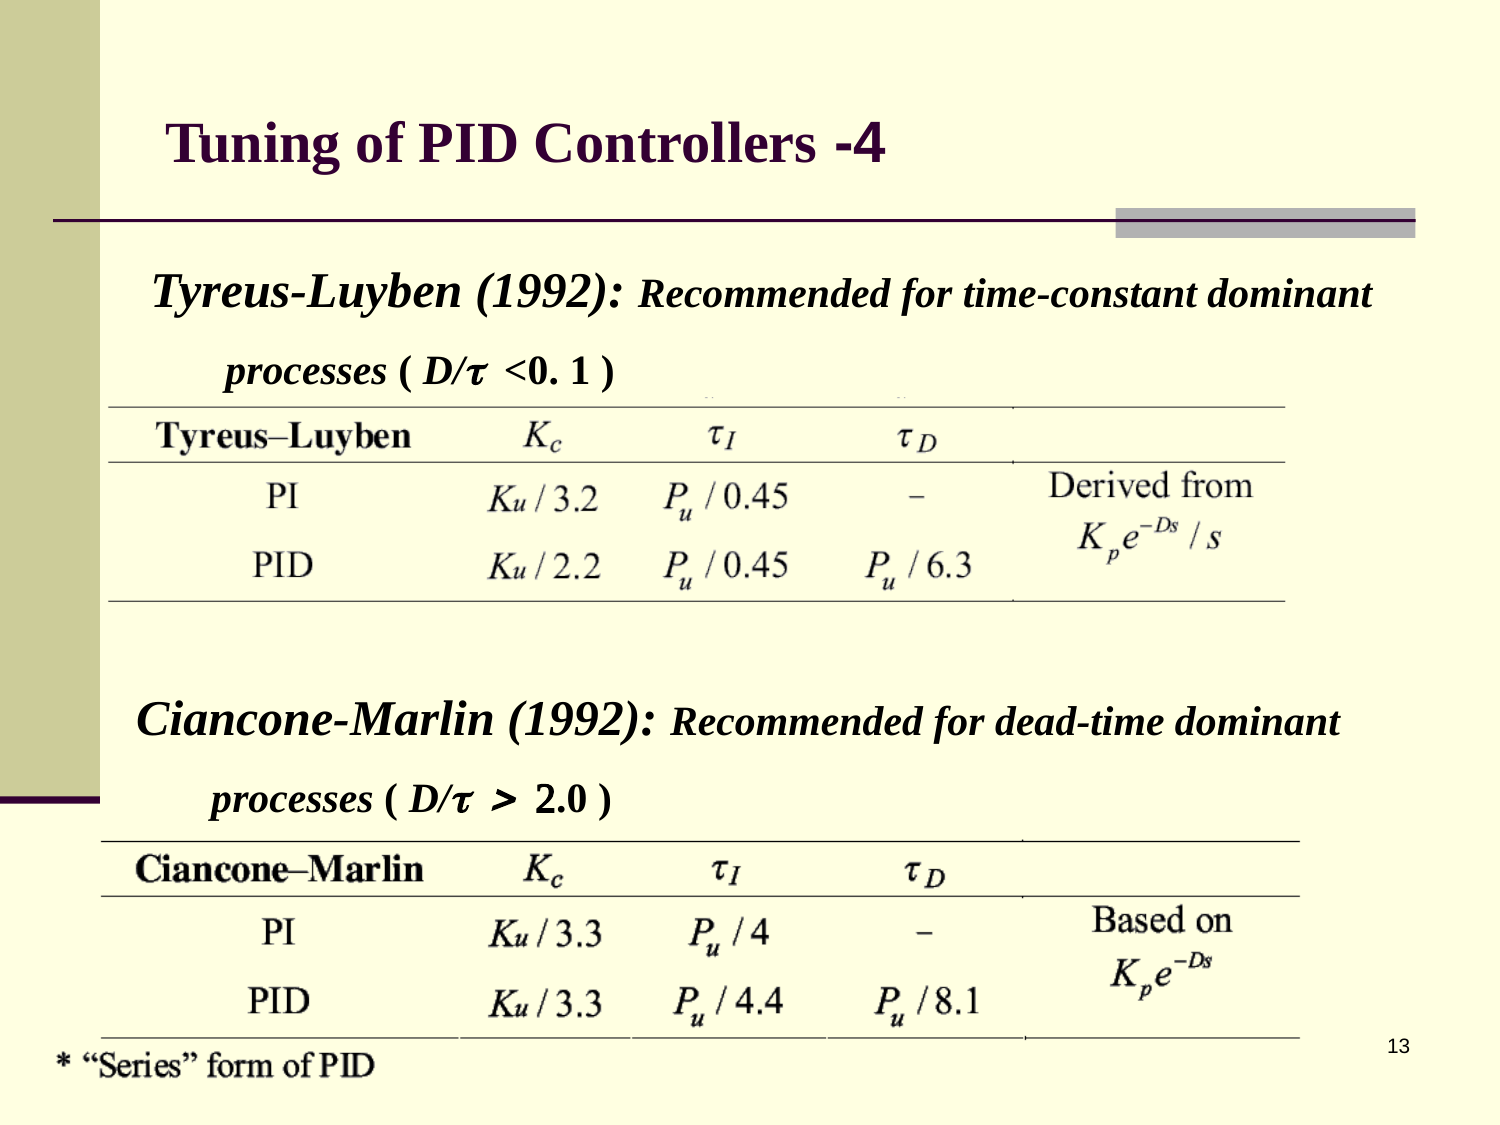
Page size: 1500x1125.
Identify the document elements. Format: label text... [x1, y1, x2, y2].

text_box Ciancone-Marlin (1992): Recommended for dead-time dominant processes ( D/t > 2.0 ) [121, 616, 1398, 828]
picture [100, 396, 1298, 609]
picture [40, 834, 1318, 1095]
title 4- Tuning of PID Controllers [149, 45, 1426, 220]
text_box Tyreus-Luyben (1992): Recommended for time-constant dominant processes ( D/t <0. 1 ) [135, 220, 1437, 431]
slide_number 13 [1321, 1024, 1426, 1101]
